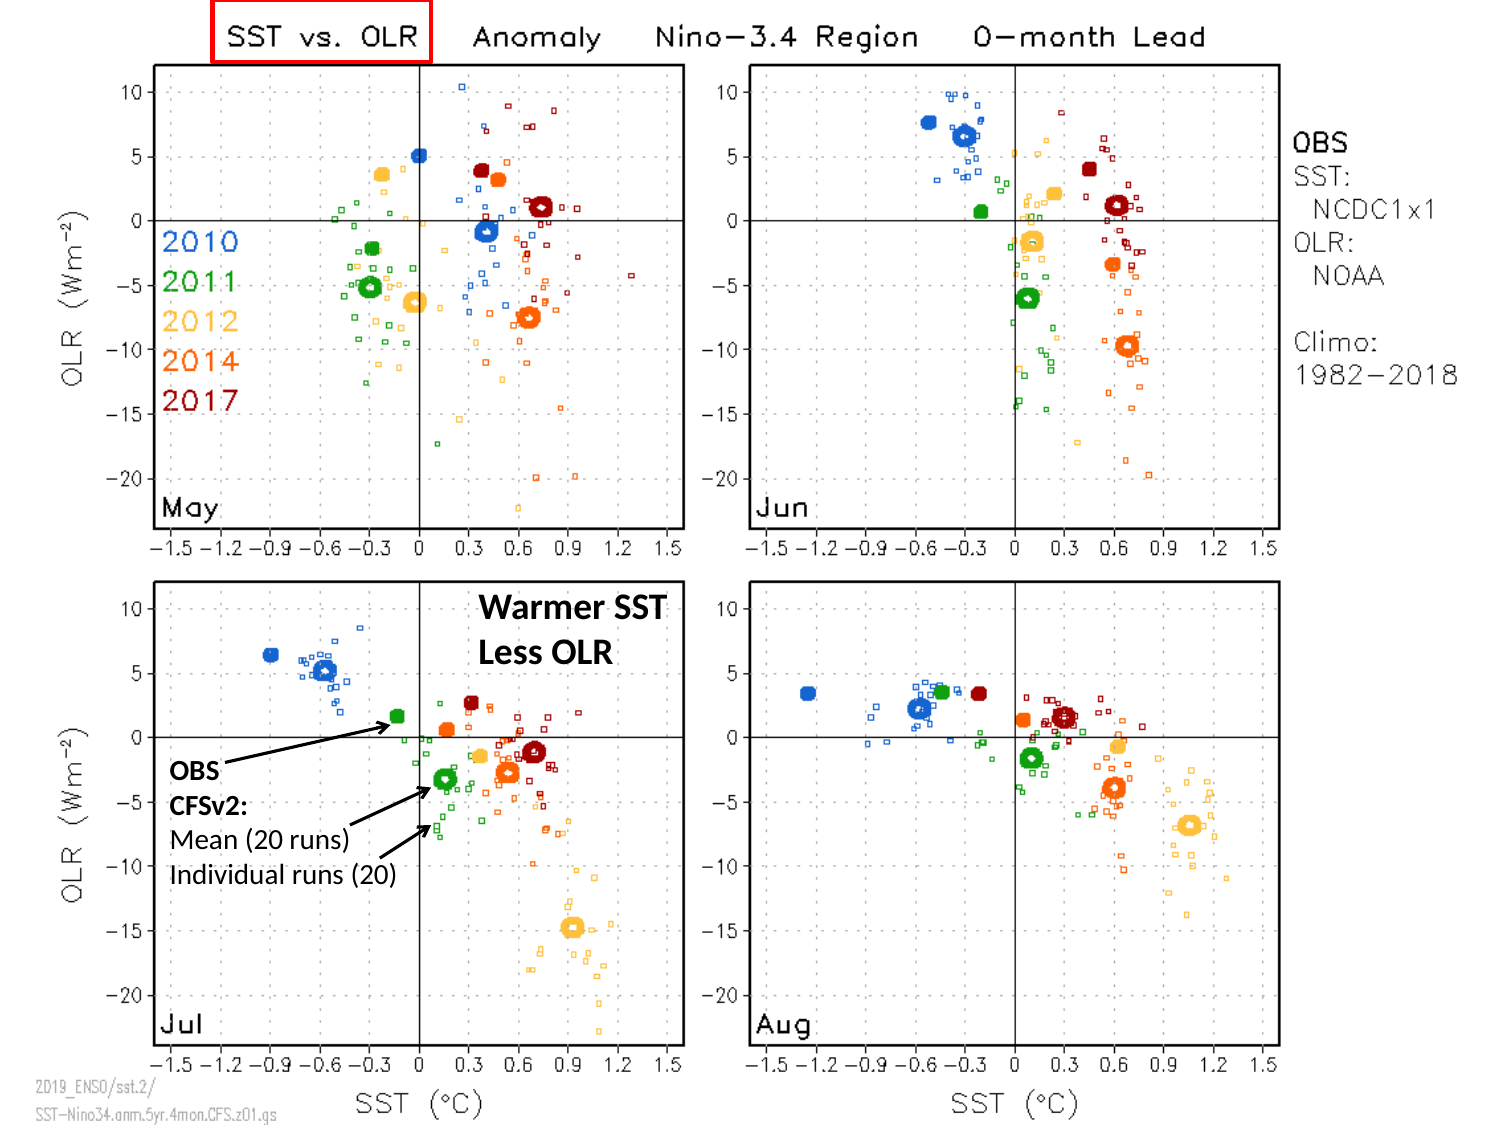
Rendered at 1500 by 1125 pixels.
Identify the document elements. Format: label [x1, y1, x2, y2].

text_box [349, 787, 432, 826]
picture [21, 0, 1479, 1125]
text_box [224, 724, 391, 763]
text_box [379, 824, 432, 859]
